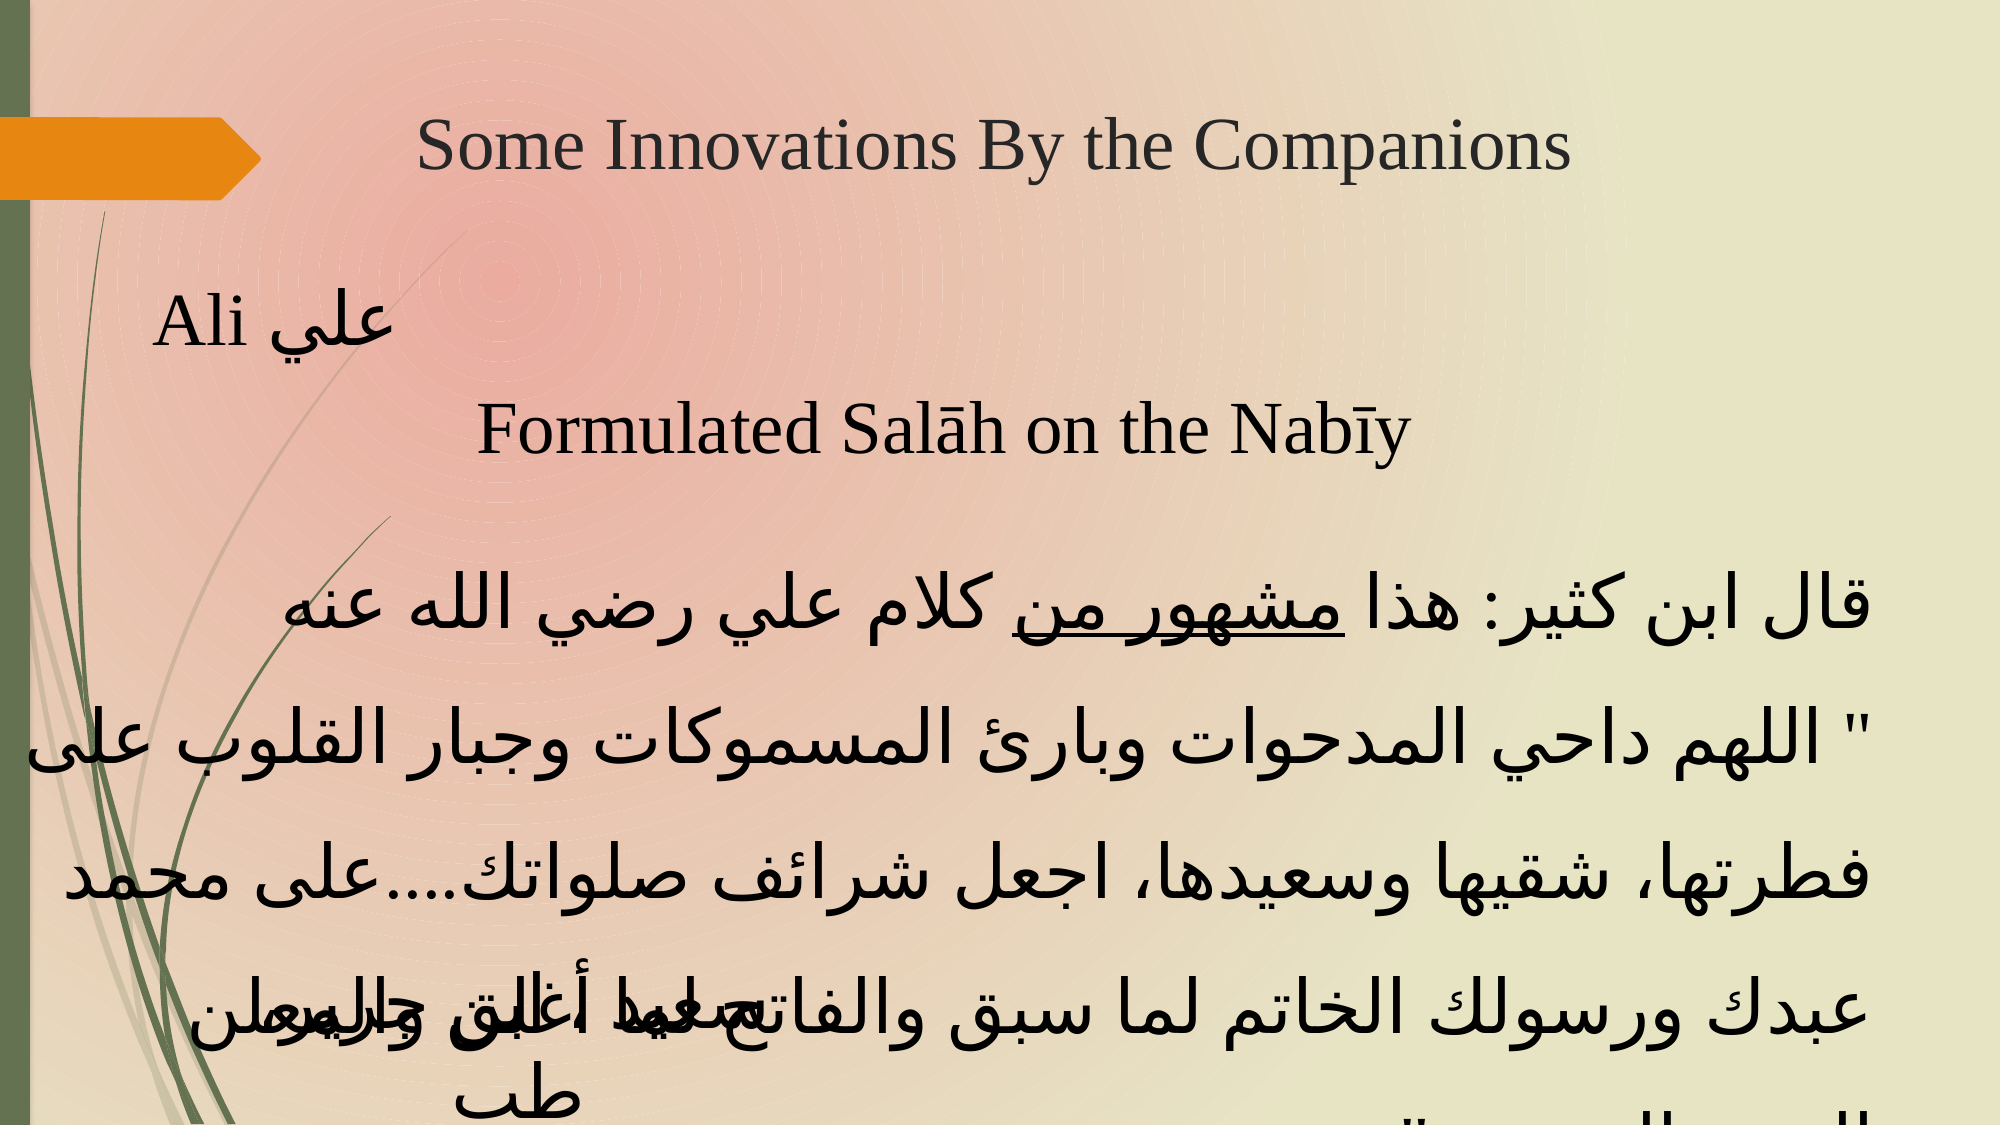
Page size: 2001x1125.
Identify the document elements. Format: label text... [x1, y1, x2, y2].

text_box Formulated Salāh on the Nabīy قال ابن كثير: هذا مشهور من كلام علي رضي الله عنه " اللهم داحي المدحوات وبارئ المسموكات وجبار القلوب على فطرتها، شقيها وسعيدها، اجعل شرائف صلواتك....على محمد عبدك ورسولك الخاتم لما سبق والفاتح لما أغلق والمعلن الحق بالحق....." [0, 371, 1890, 1125]
title Some Innovations By the Companions [85, 86, 1904, 266]
text_box سعيد ، ابن جرير، طب [169, 945, 867, 1125]
text_box Ali علي [113, 263, 438, 368]
